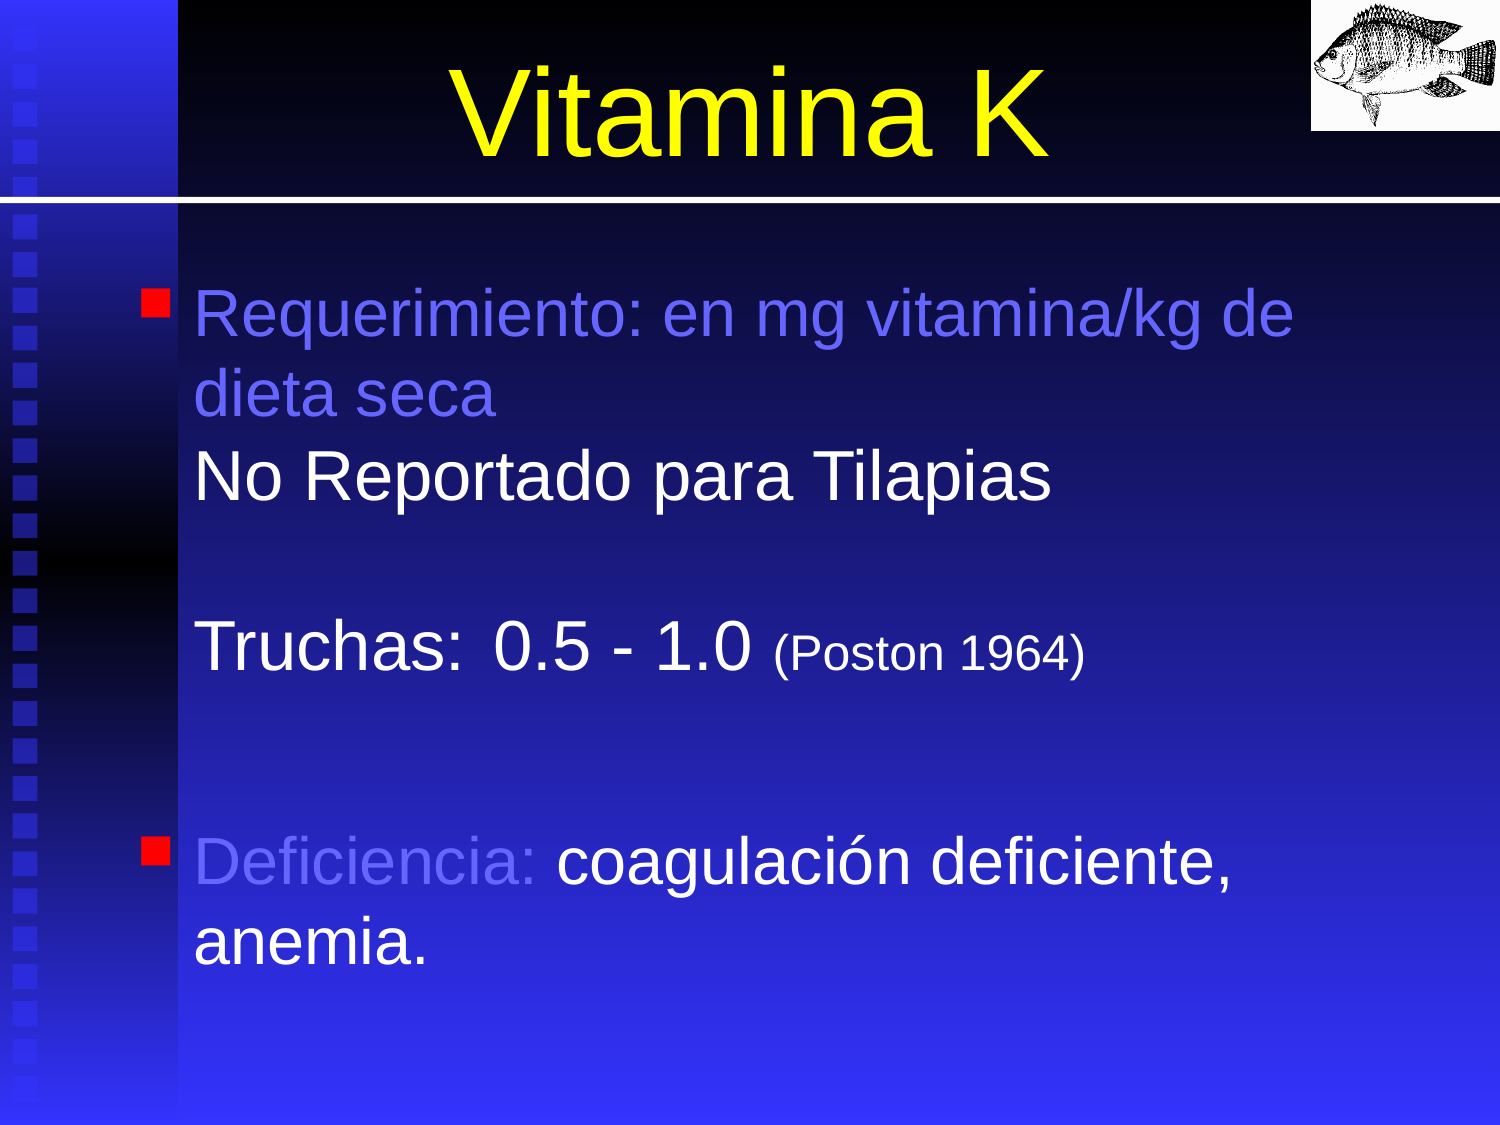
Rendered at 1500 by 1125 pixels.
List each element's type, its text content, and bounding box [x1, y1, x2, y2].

title Vitamina K [0, 12, 1500, 201]
list Requerimiento: en mg vitamina/kg de dieta seca No Reportado para Tilapias Truchas: 0.5 - 1.0 (Poston 1964) Deficiencia: coagulación deficiente, anemia. [121, 262, 1423, 938]
picture [1310, 0, 1500, 131]
